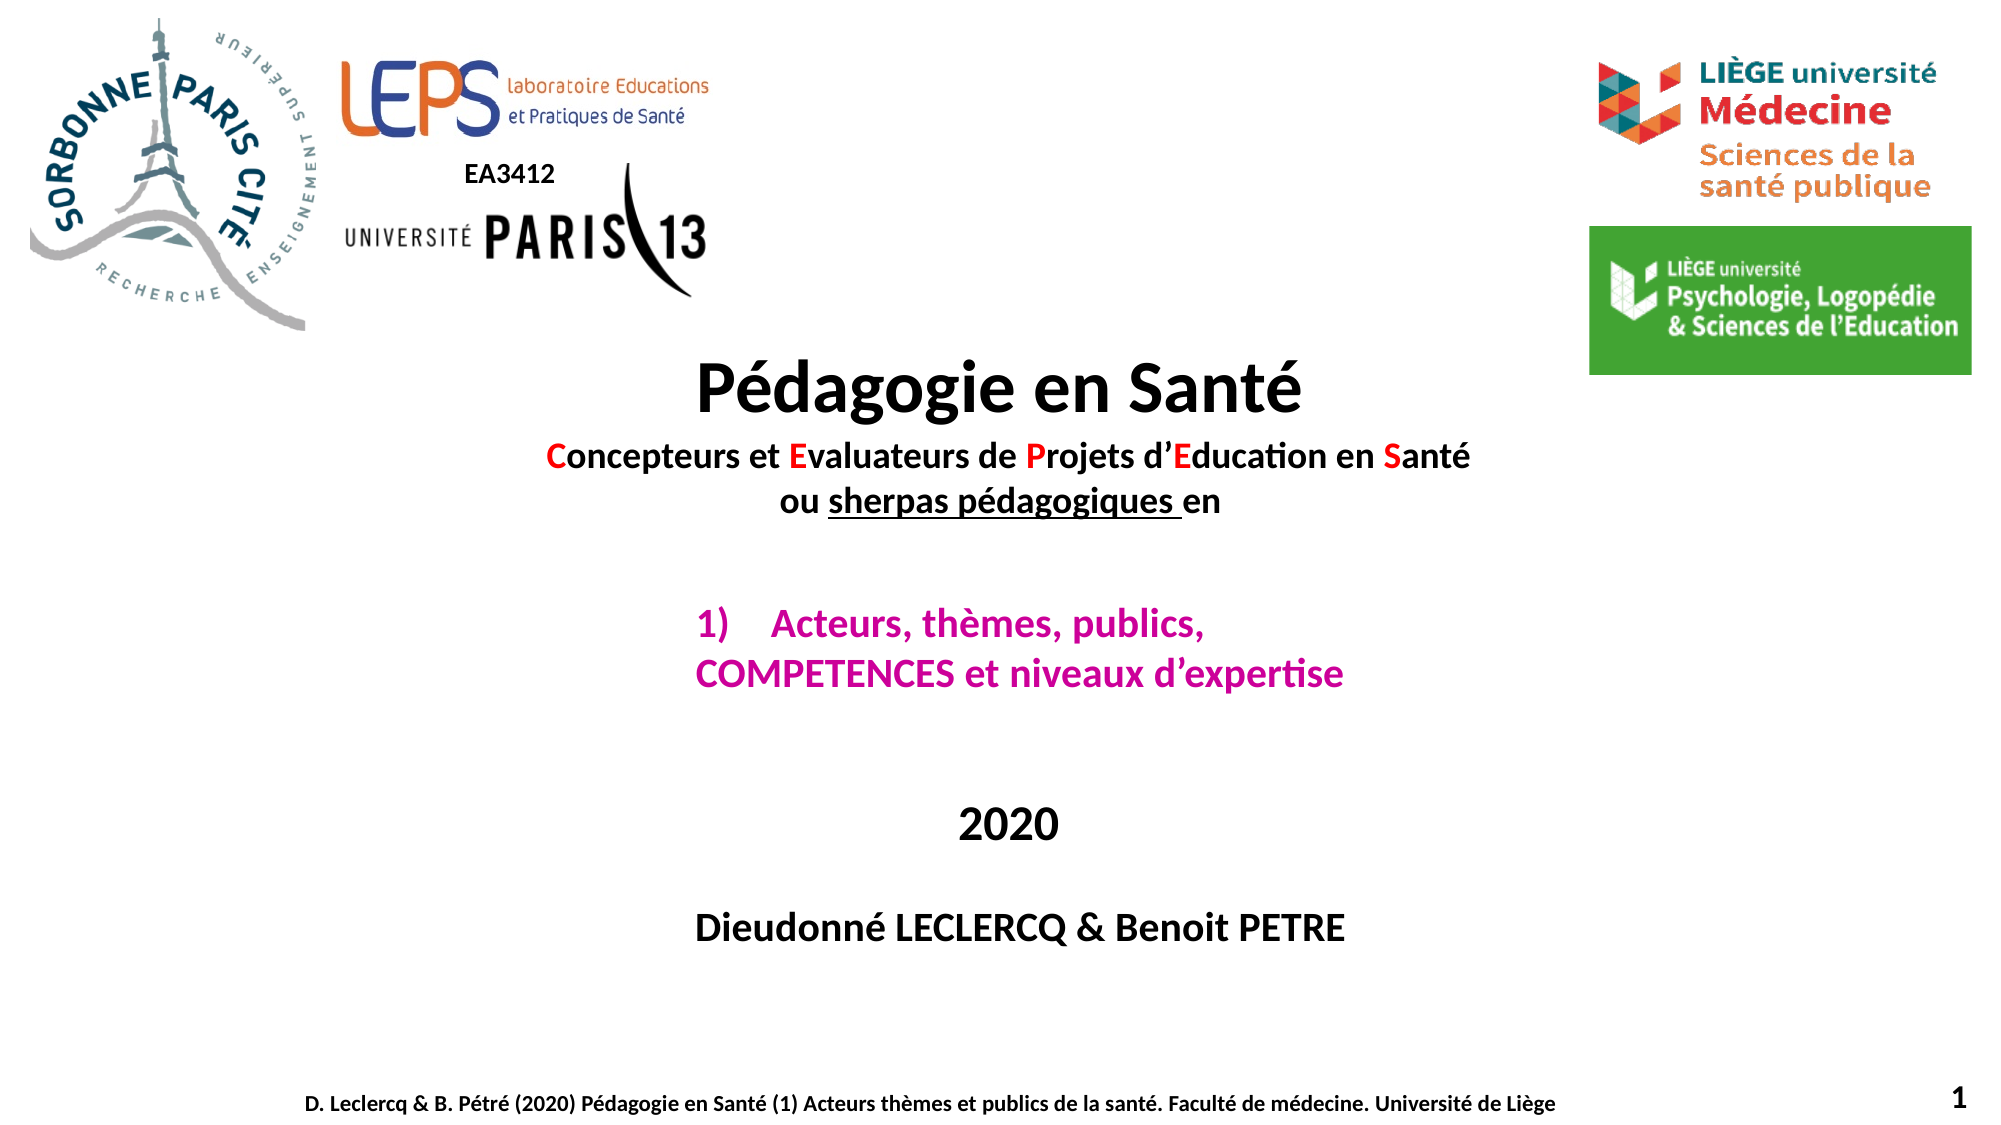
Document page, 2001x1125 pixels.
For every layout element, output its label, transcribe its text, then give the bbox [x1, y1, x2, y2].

picture [30, 18, 316, 331]
slide_number 1 [1877, 1065, 1983, 1125]
text_box Concepteurs et Evaluateurs de Projets d’Education en Santé ou sherpas pédagogiques en [532, 424, 1486, 529]
picture [1563, 31, 1972, 375]
picture [336, 44, 713, 307]
text_box Acteurs, thèmes, publics, COMPETENCES et niveaux d’expertise [681, 588, 1368, 704]
text_box Dieudonné LECLERCQ & Benoit PETRE [680, 892, 1362, 958]
text_box 2020 [943, 782, 1075, 858]
footer D. Leclercq & B. Pétré (2020) Pédagogie en Santé (1) Acteurs thèmes et publics de la santé. Faculté de médecine. Université de Liège [0, 1067, 1863, 1125]
text_box Pédagogie en Santé [681, 330, 1319, 424]
